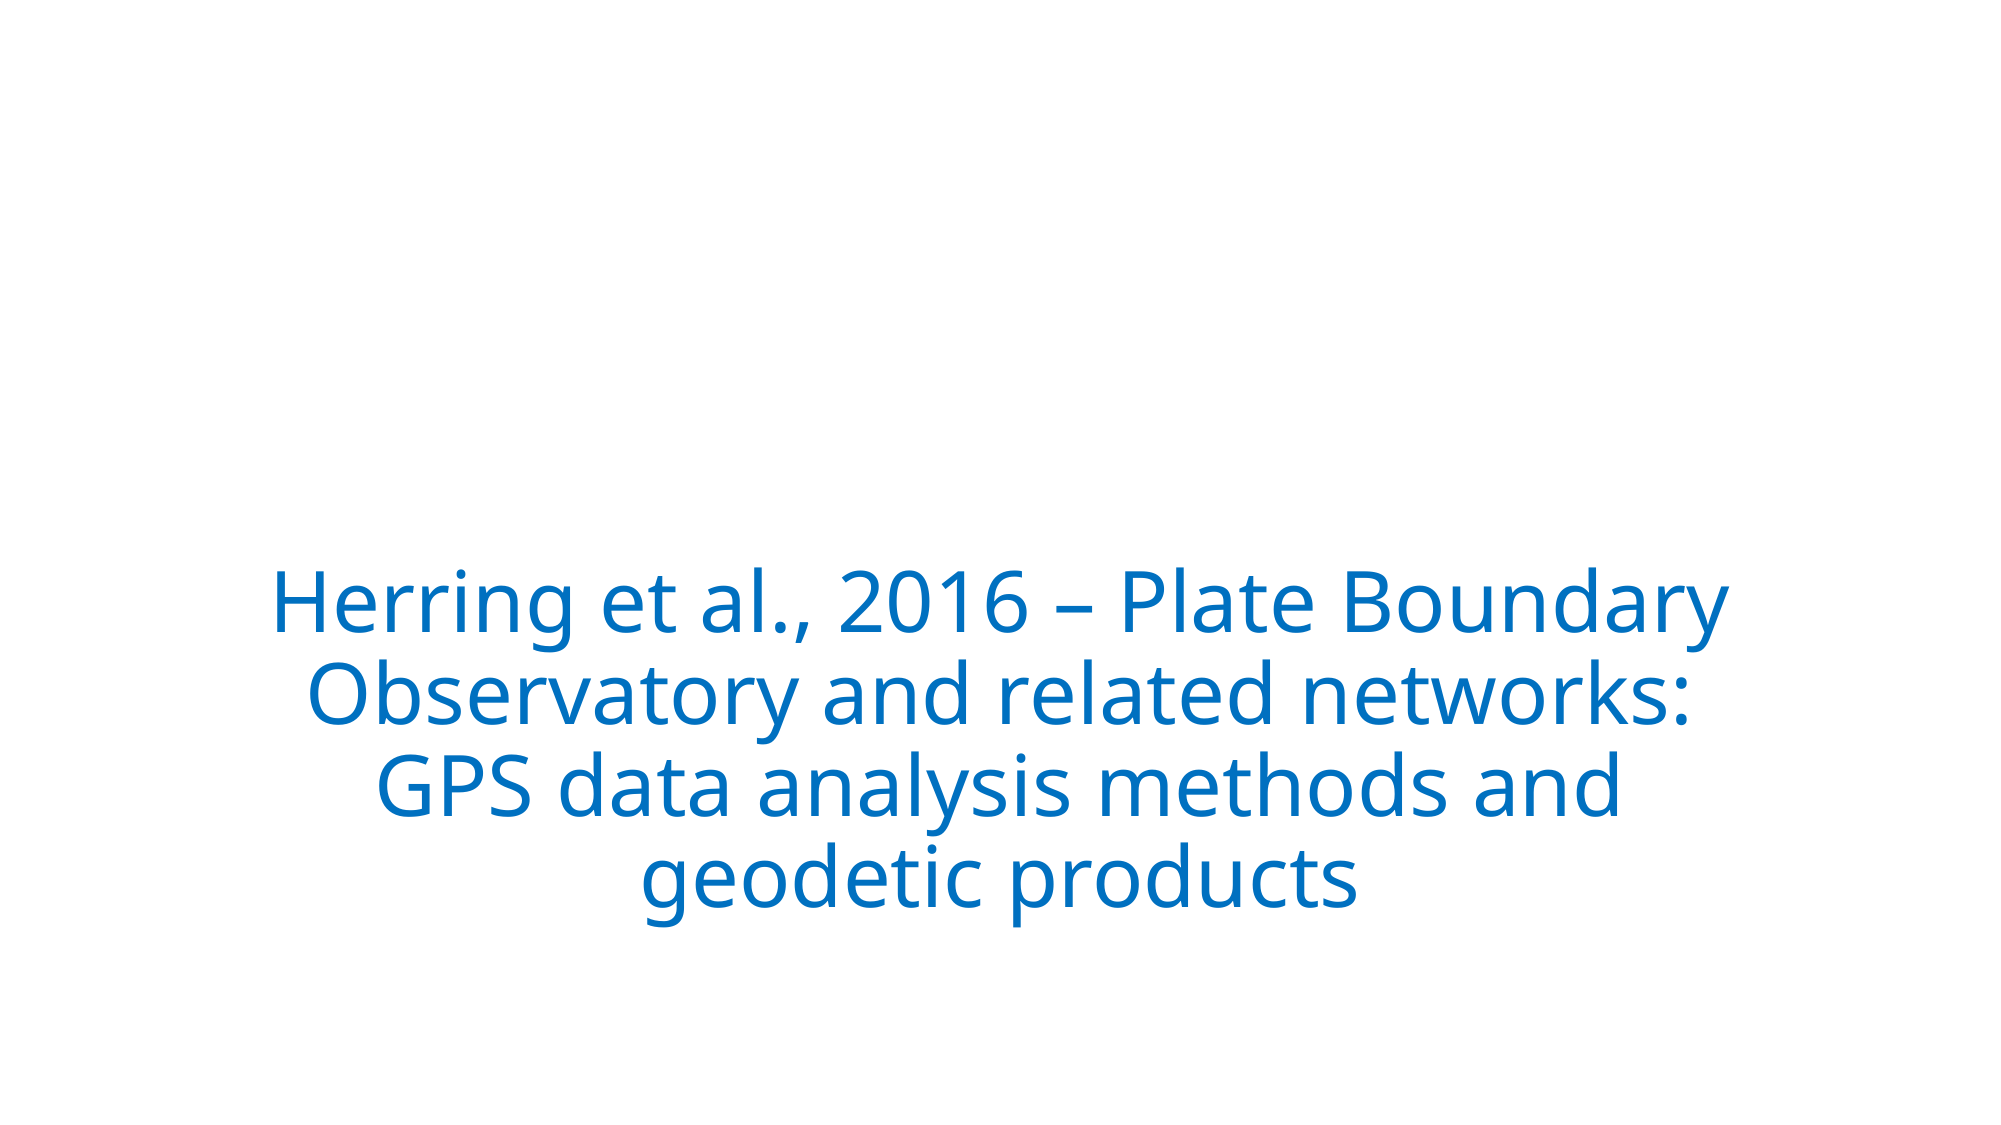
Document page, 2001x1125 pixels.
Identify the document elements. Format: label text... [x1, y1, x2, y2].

title Herring et al., 2016 – Plate Boundary Observatory and related networks: GPS data analysis methods and geodetic products [249, 541, 1750, 934]
